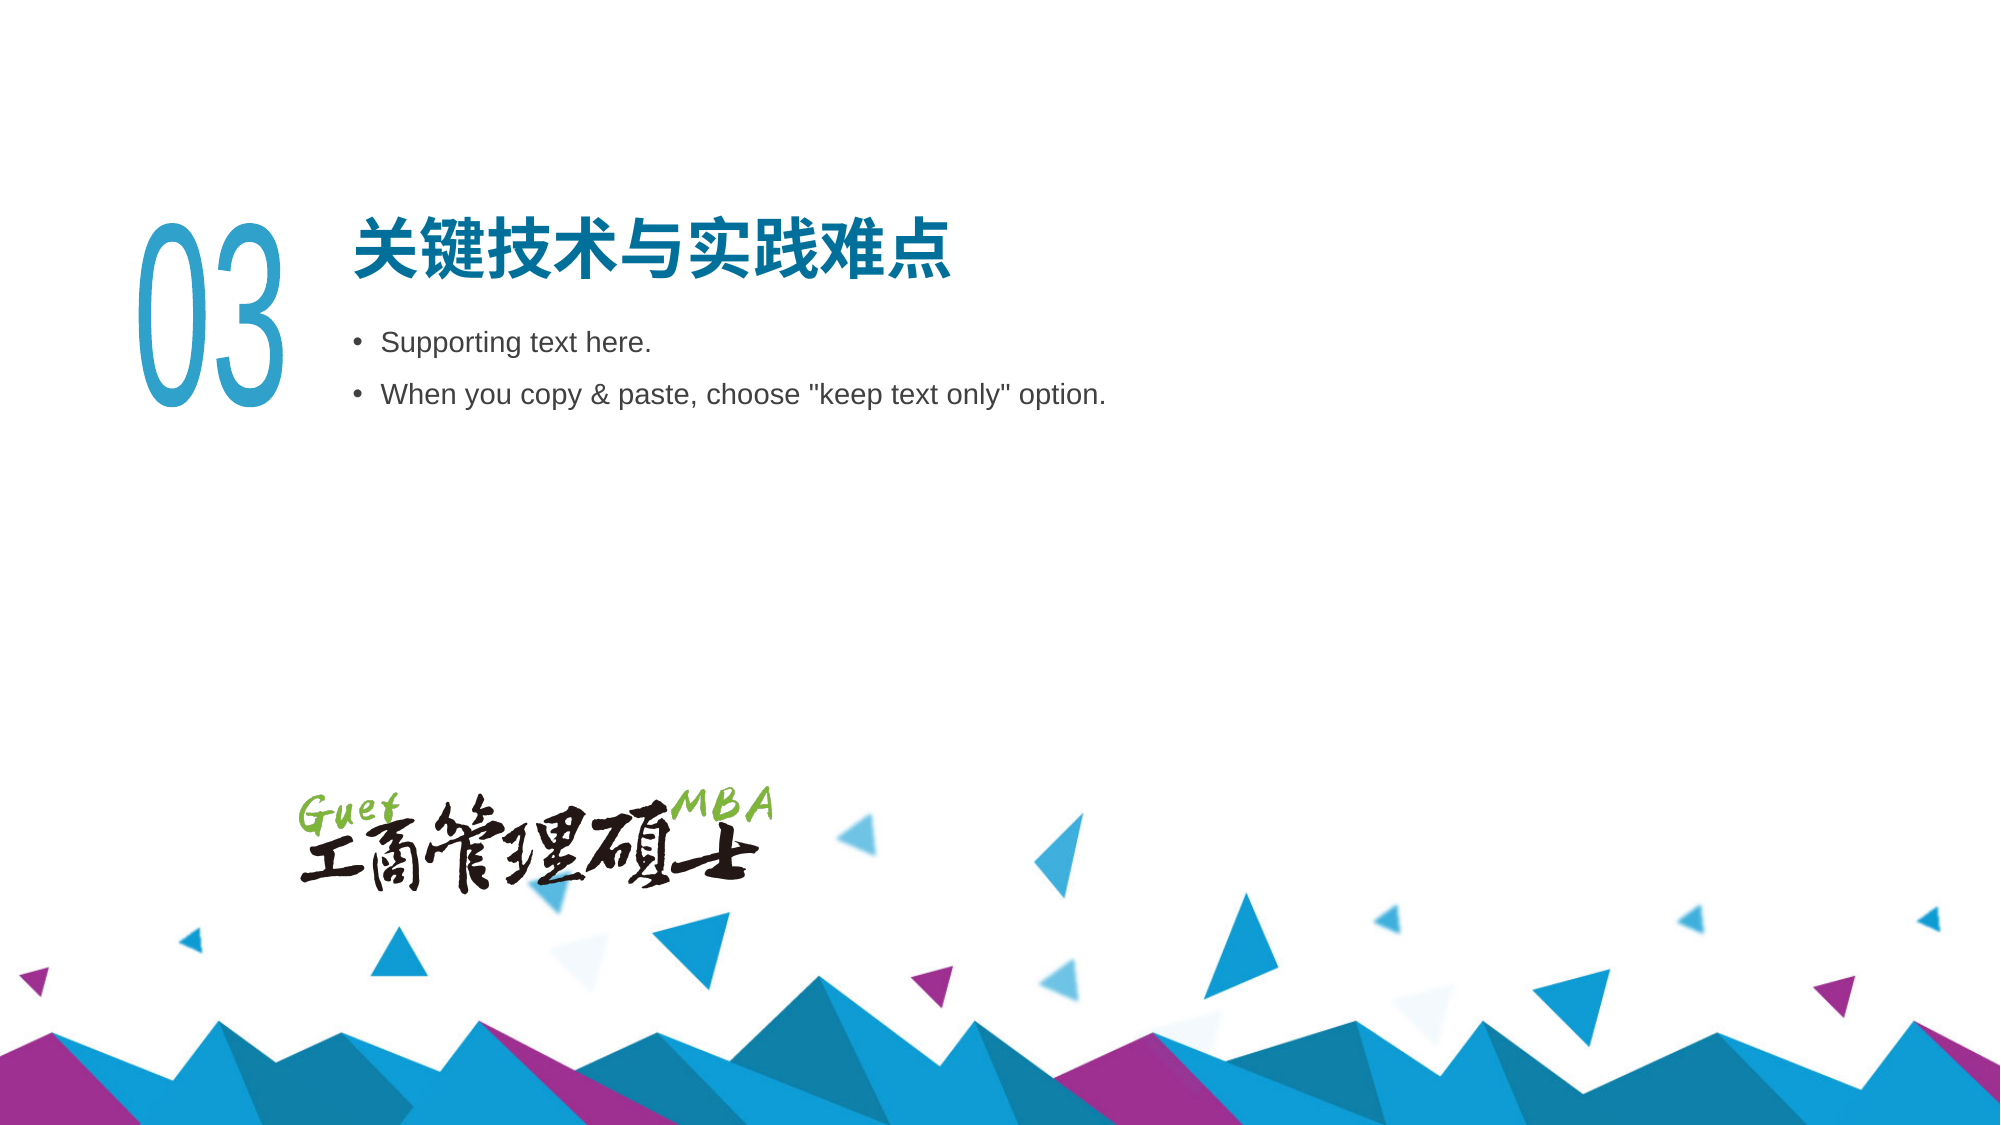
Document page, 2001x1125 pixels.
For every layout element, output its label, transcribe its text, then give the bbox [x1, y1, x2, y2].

picture [233, 1041, 242, 1050]
title 关键技术与实践难点 [337, 188, 1082, 296]
list Supporting text here. When you copy & paste, choose "keep text only" option. [337, 319, 1306, 487]
picture [0, 0, 2000, 1125]
